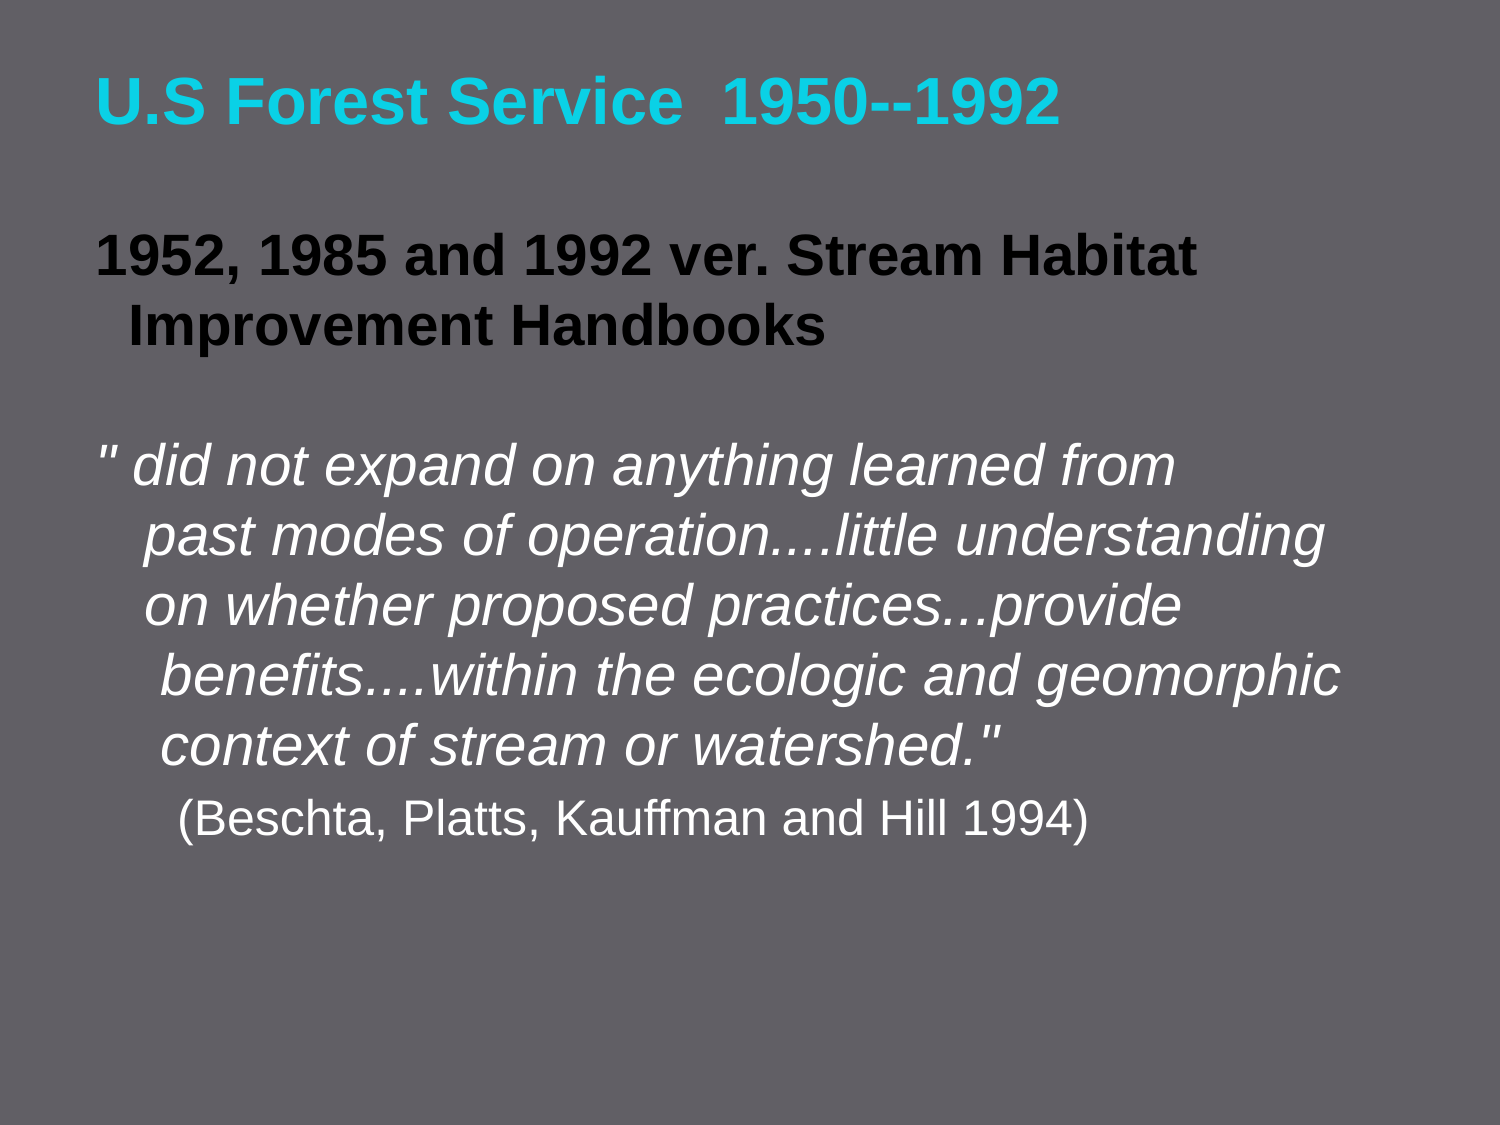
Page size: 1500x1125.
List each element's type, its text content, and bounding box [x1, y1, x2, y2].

text_box U.S Forest Service 1950--1992 1952, 1985 and 1992 ver. Stream Habitat Improvement Handbooks " did not expand on anything learned from past modes of operation....little understanding on whether proposed practices...provide benefits....within the ecologic and geomorphic context of stream or watershed." (Beschta, Platts, Kauffman and Hill 1994) [81, 50, 1359, 995]
